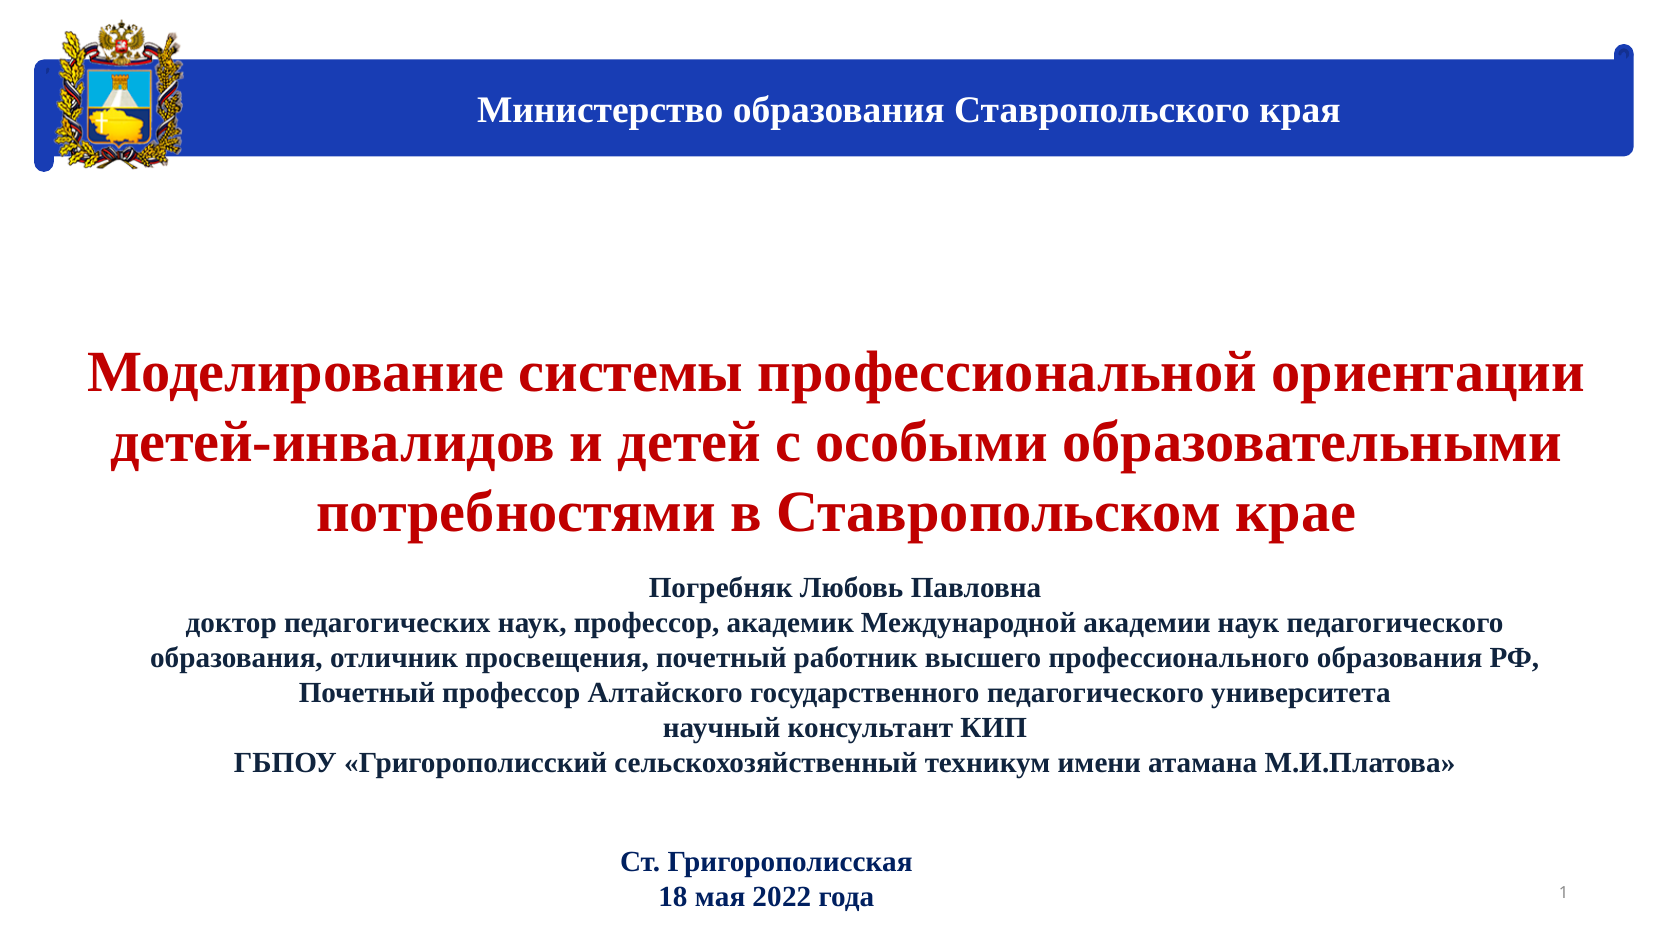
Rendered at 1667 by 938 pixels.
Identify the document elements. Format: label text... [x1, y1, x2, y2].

slide_number 1 [1194, 868, 1584, 919]
text_box Погребняк Любовь Павловна доктор педагогических наук, профессор, академик Международной академии наук педагогического образования, отличник просвещения, почетный работник высшего профессионального образования РФ, Почетный профессор Алтайского государственного педагогического университета научный консультант КИП ГБПОУ «Григорополисский сельскохозяйственный техникум имени атамана М.И.Платова» [136, 563, 1554, 812]
text_box Моделирование системы профессиональной ориентации детей-инвалидов и детей с особыми образовательными потребностями в Ставропольском крае [36, 176, 1637, 646]
text_box Ст. Григорополисская 18 мая 2022 года [605, 834, 928, 920]
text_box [35, 19, 1632, 171]
